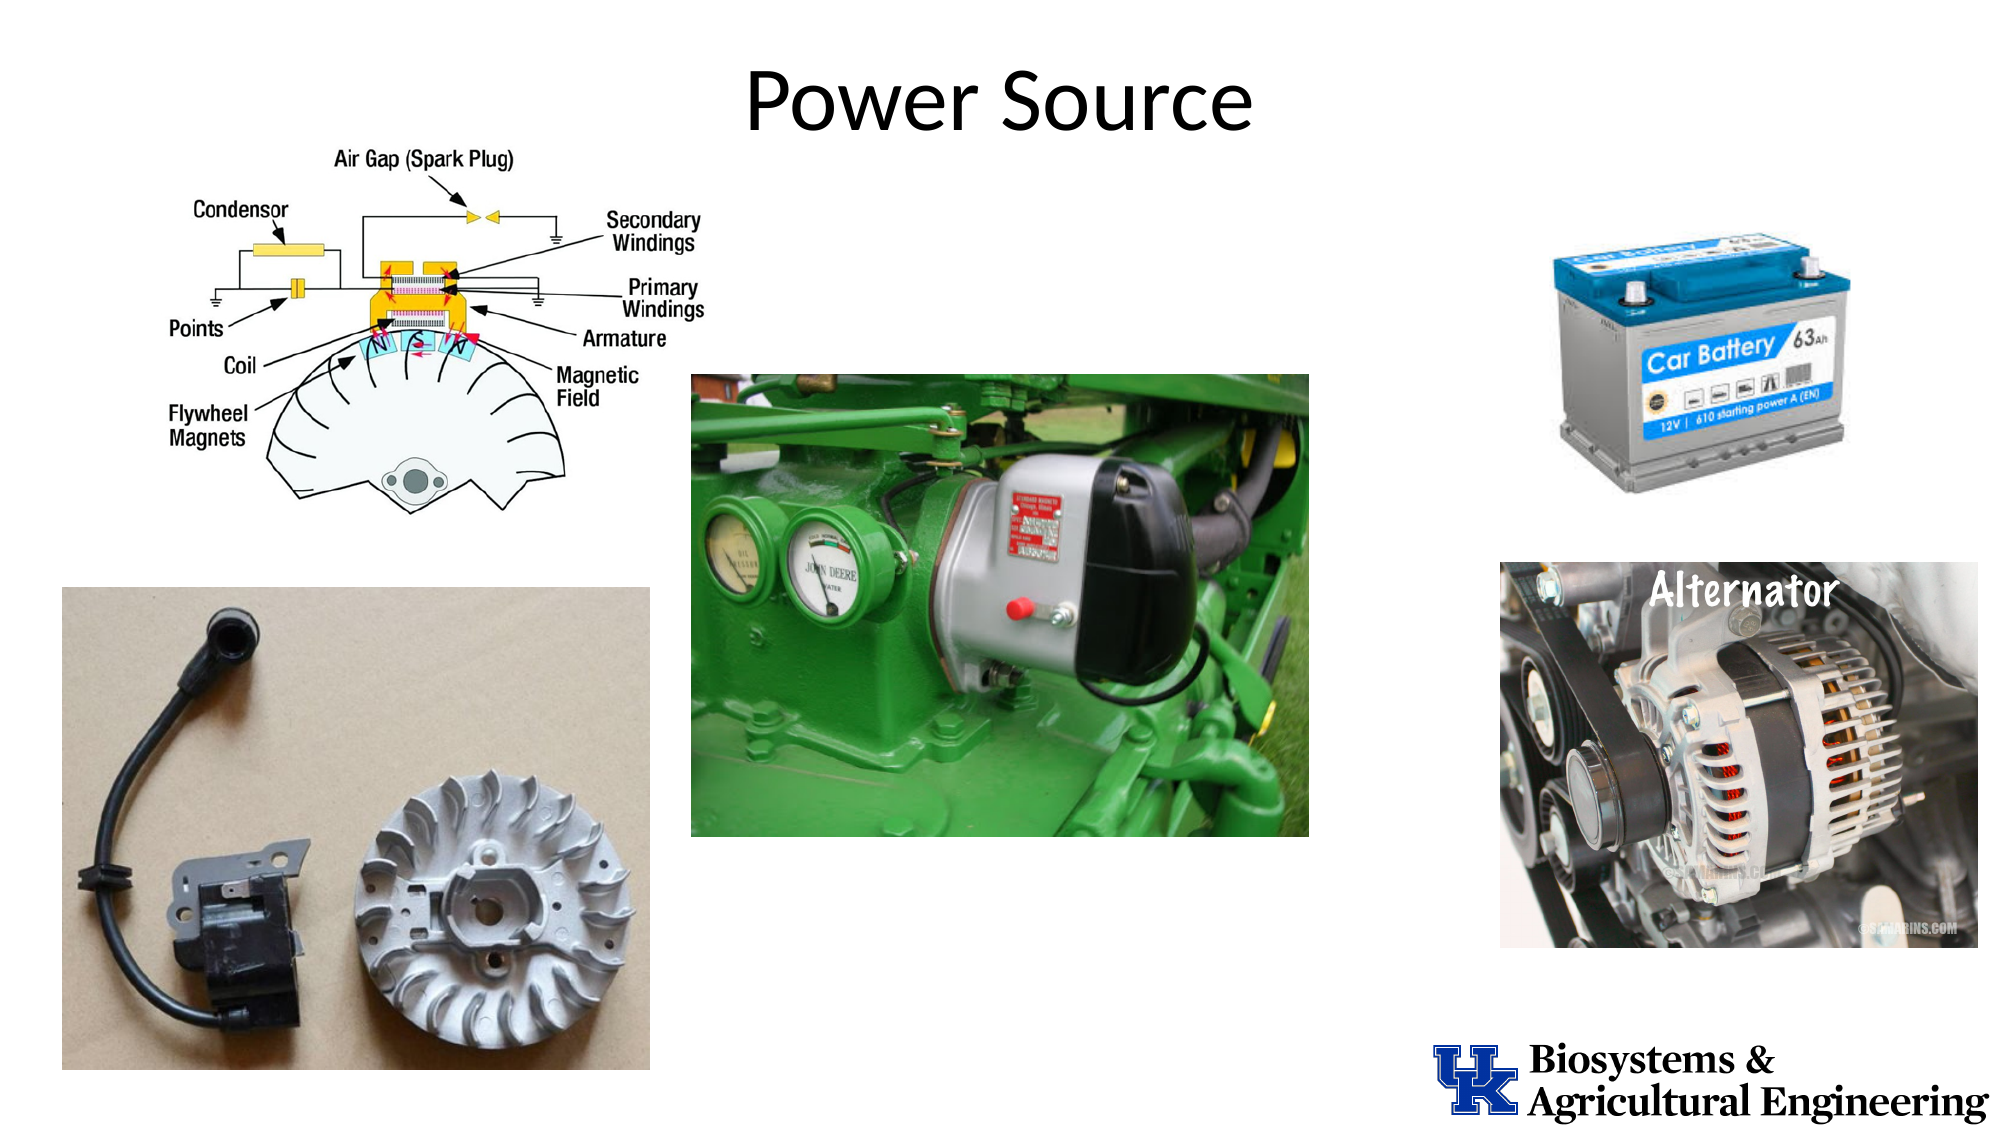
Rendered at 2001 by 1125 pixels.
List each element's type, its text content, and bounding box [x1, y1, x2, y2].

picture [1499, 562, 1978, 948]
picture [1487, 218, 1918, 506]
title Power Source [99, 0, 1900, 188]
picture [1433, 1037, 1995, 1125]
picture [691, 374, 1309, 838]
picture [62, 587, 651, 1070]
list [156, 137, 720, 530]
